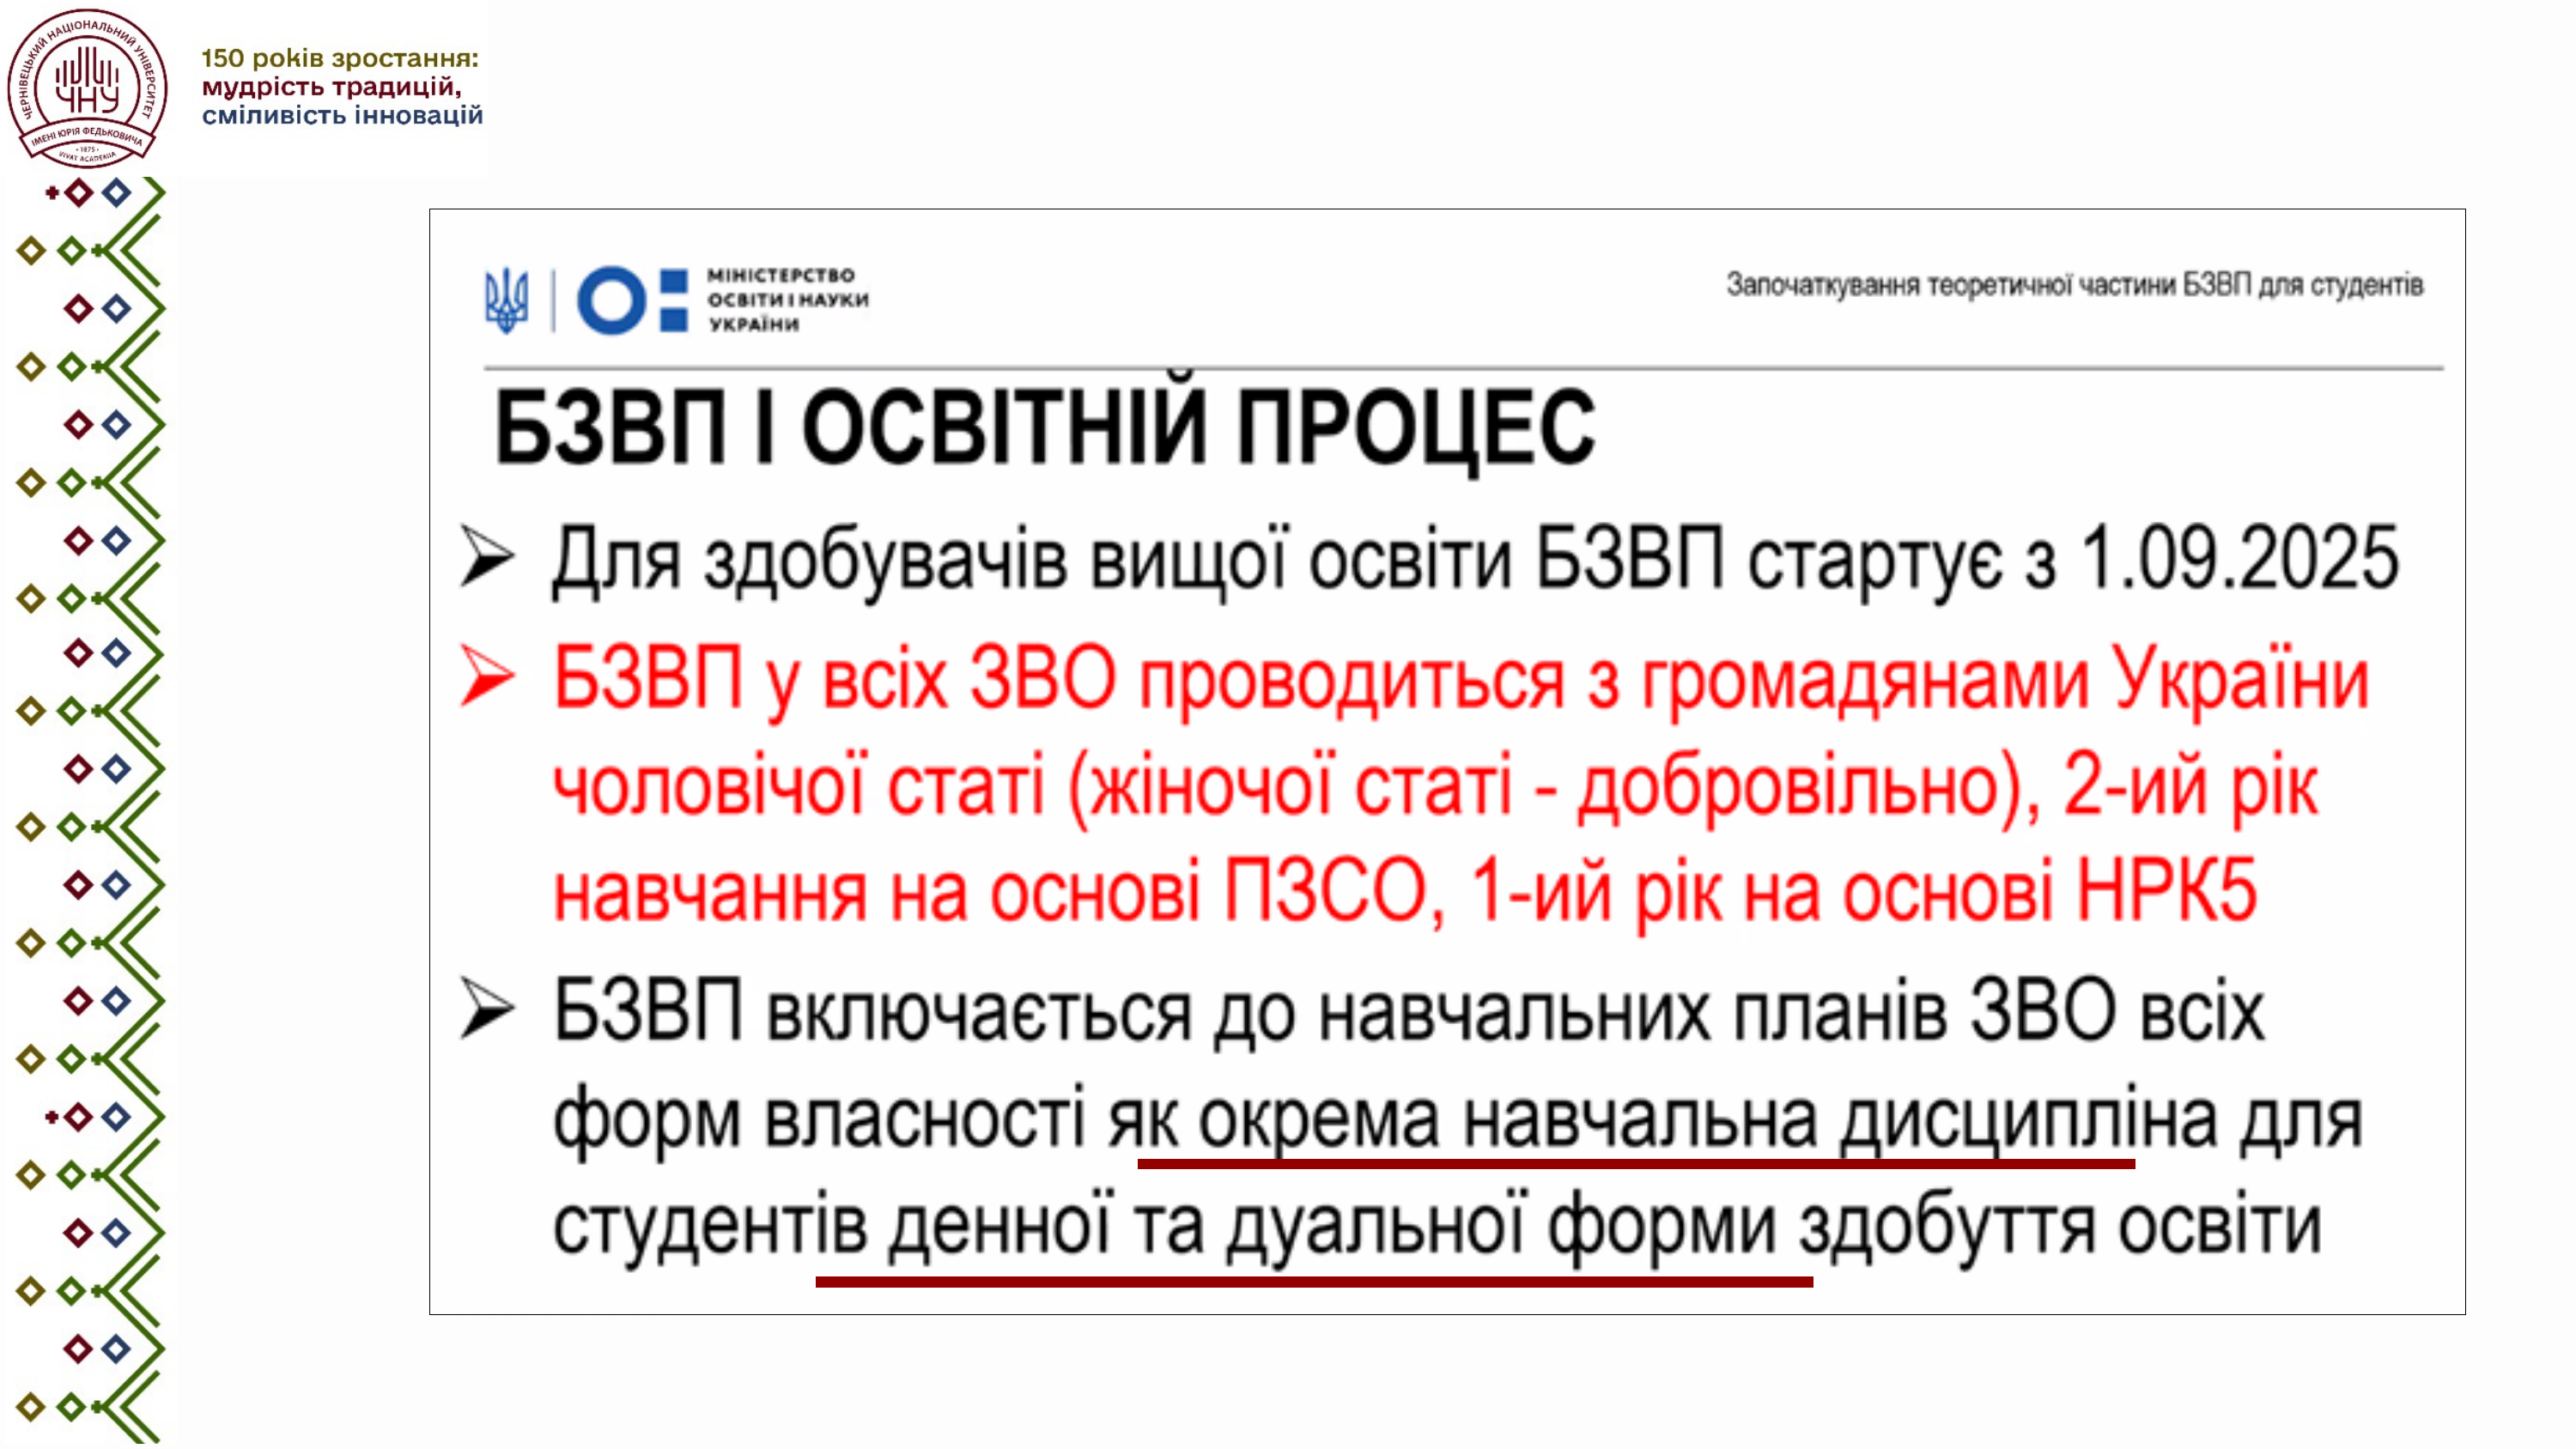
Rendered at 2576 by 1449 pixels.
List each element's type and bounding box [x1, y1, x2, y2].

picture [0, 0, 489, 1444]
picture [428, 209, 2466, 1315]
